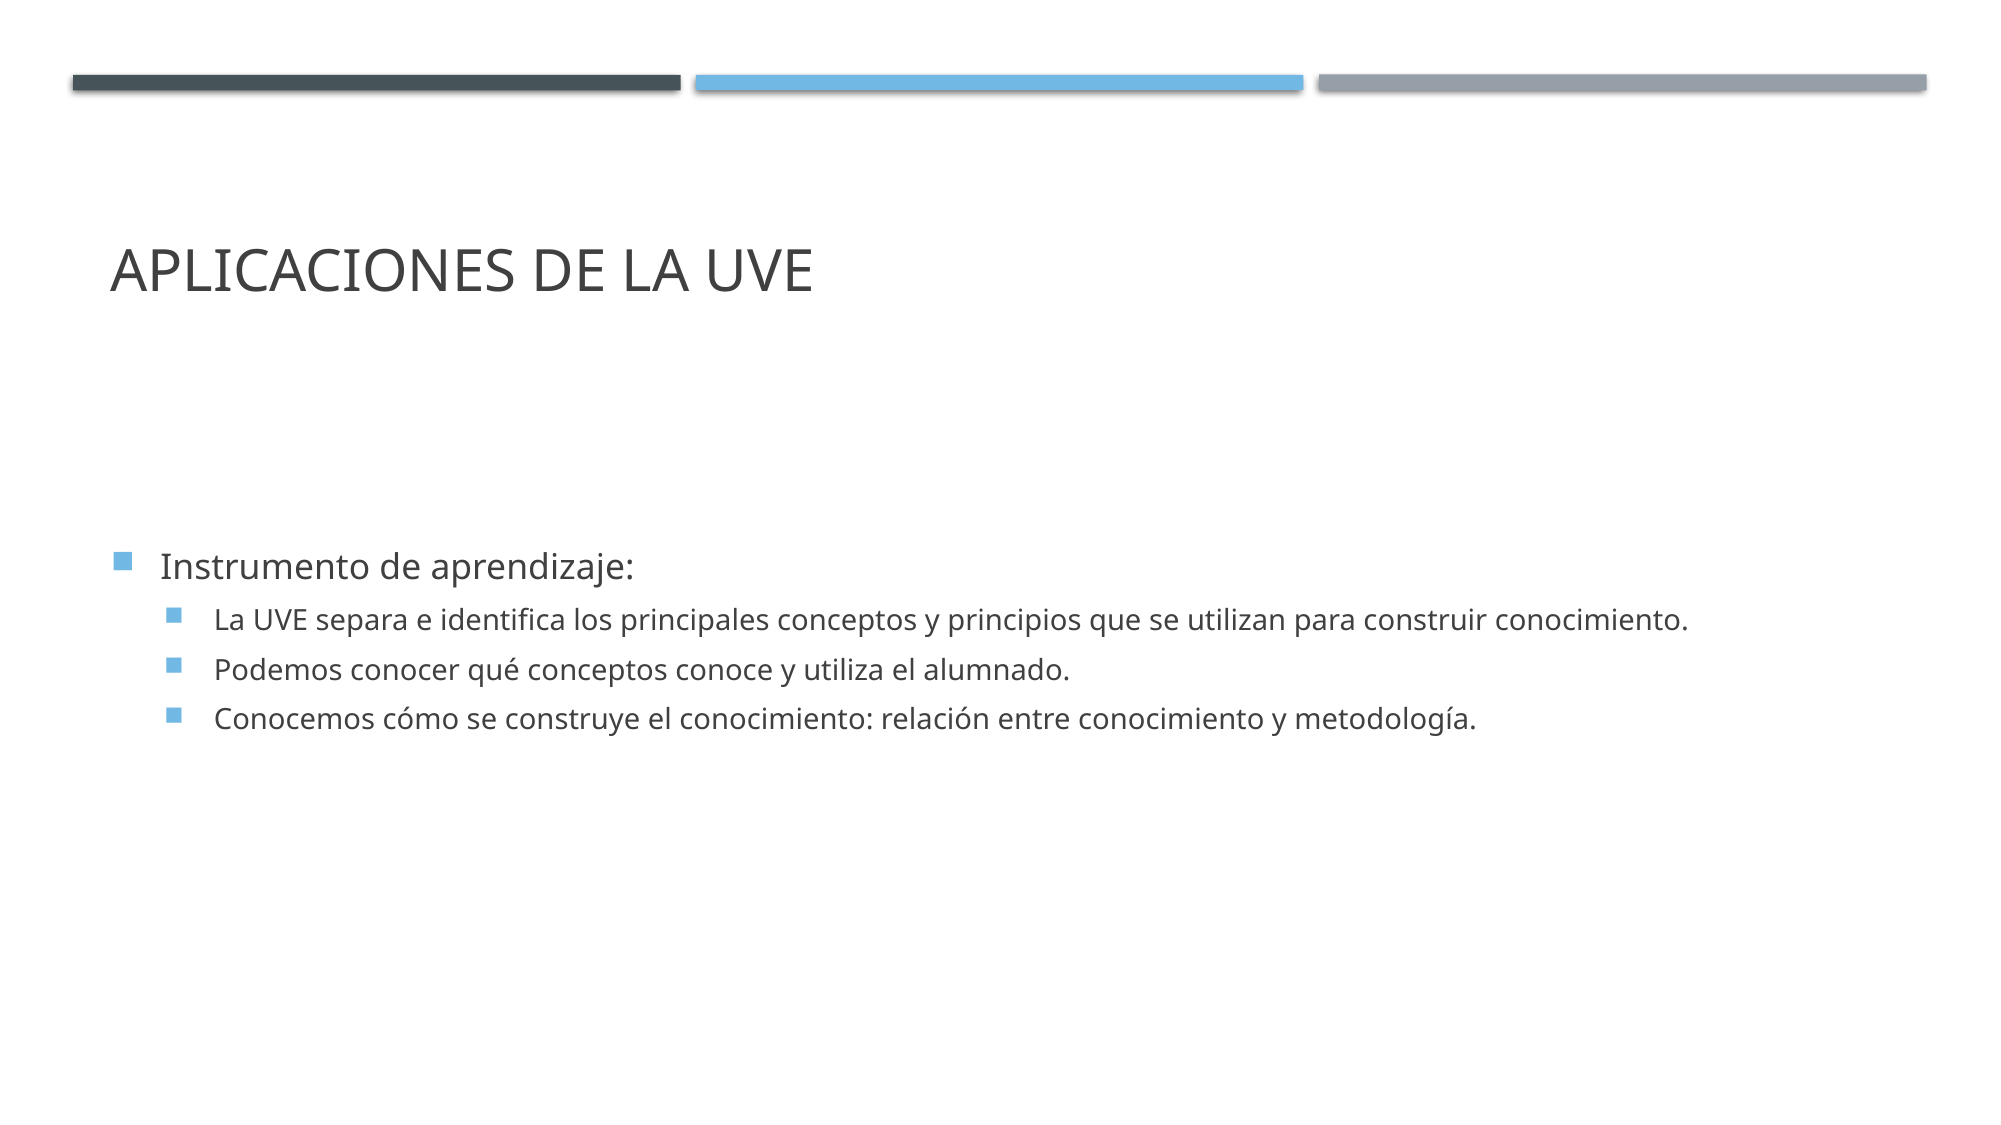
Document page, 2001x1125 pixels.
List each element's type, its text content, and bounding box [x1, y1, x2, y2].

title APLICACIONES DE LA UVE [95, 115, 1905, 311]
list Instrumento de aprendizaje: La UVE separa e identifica los principales conceptos y principios que se utilizan para construir conocimiento. Podemos conocer qué conceptos conoce y utiliza el alumnado. Conocemos cómo se construye el conocimiento: relación entre conocimiento y metodología. [95, 383, 1905, 983]
